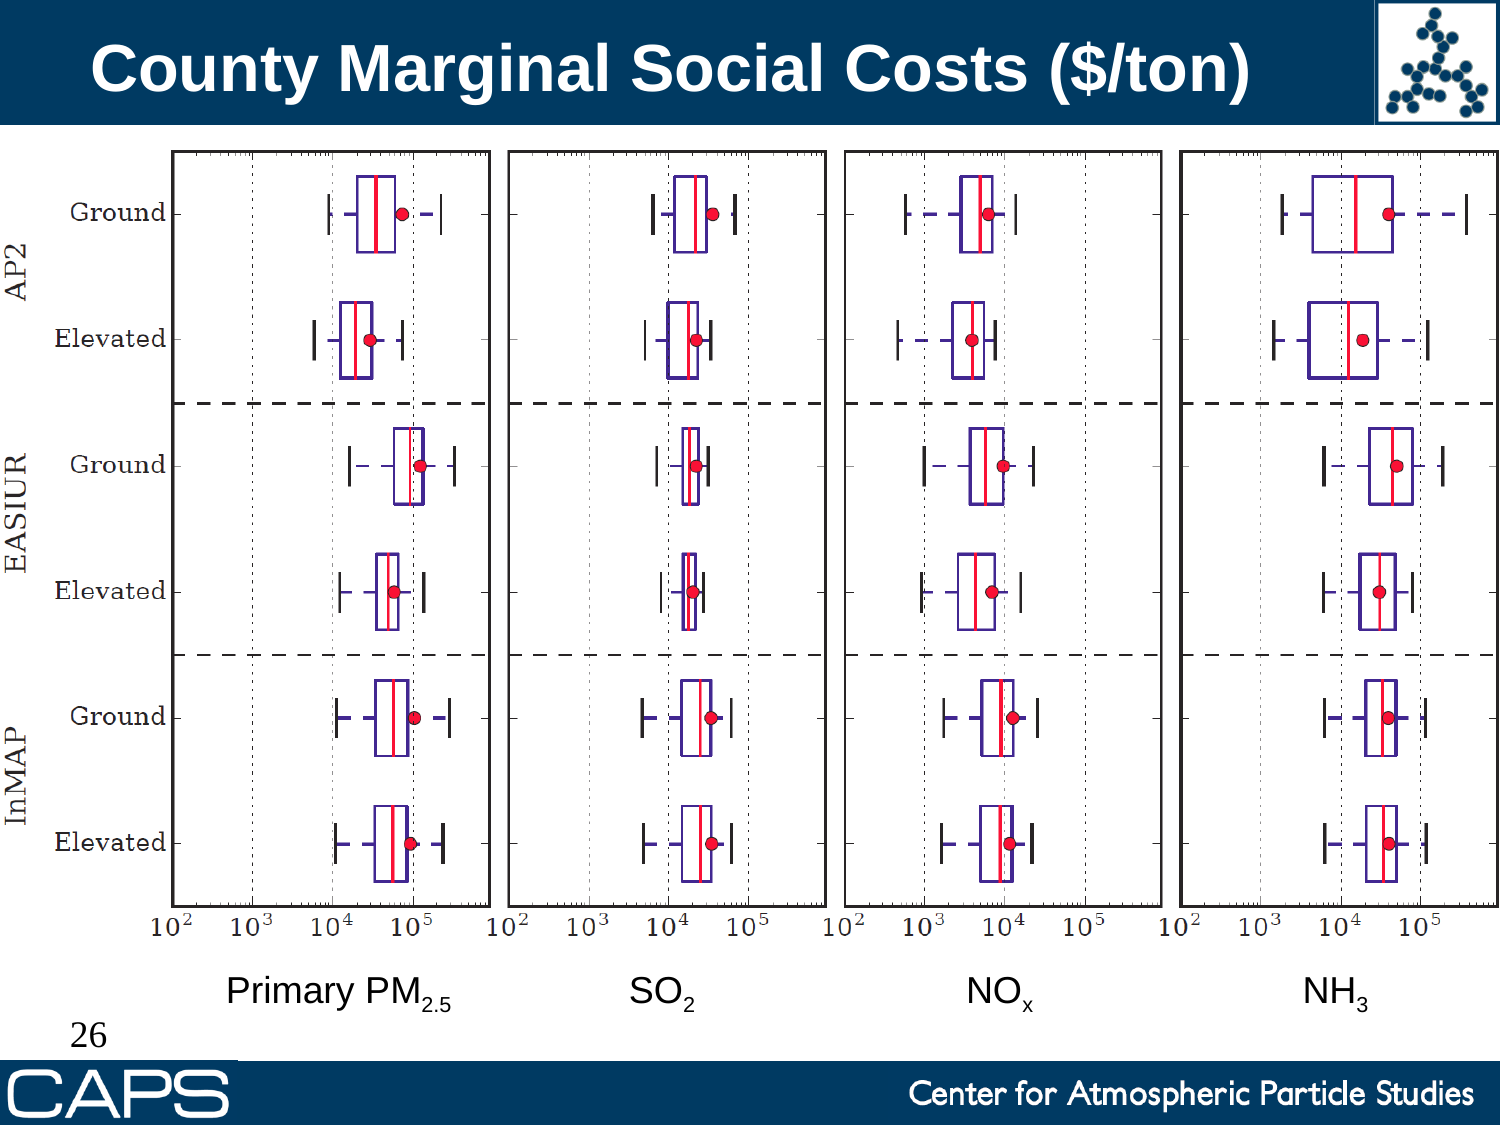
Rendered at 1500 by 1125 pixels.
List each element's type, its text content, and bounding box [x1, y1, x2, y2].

picture [888, 1061, 1500, 1125]
picture [0, 147, 1500, 943]
title County Marginal Social Costs ($/ton) [75, 12, 1425, 113]
picture [1374, 0, 1500, 125]
text_box SO2 [527, 958, 798, 1025]
text_box Primary PM2.5 [203, 958, 474, 1025]
text_box NOx [864, 958, 1135, 1025]
picture [0, 1060, 238, 1125]
text_box NH3 [1268, 958, 1403, 1025]
